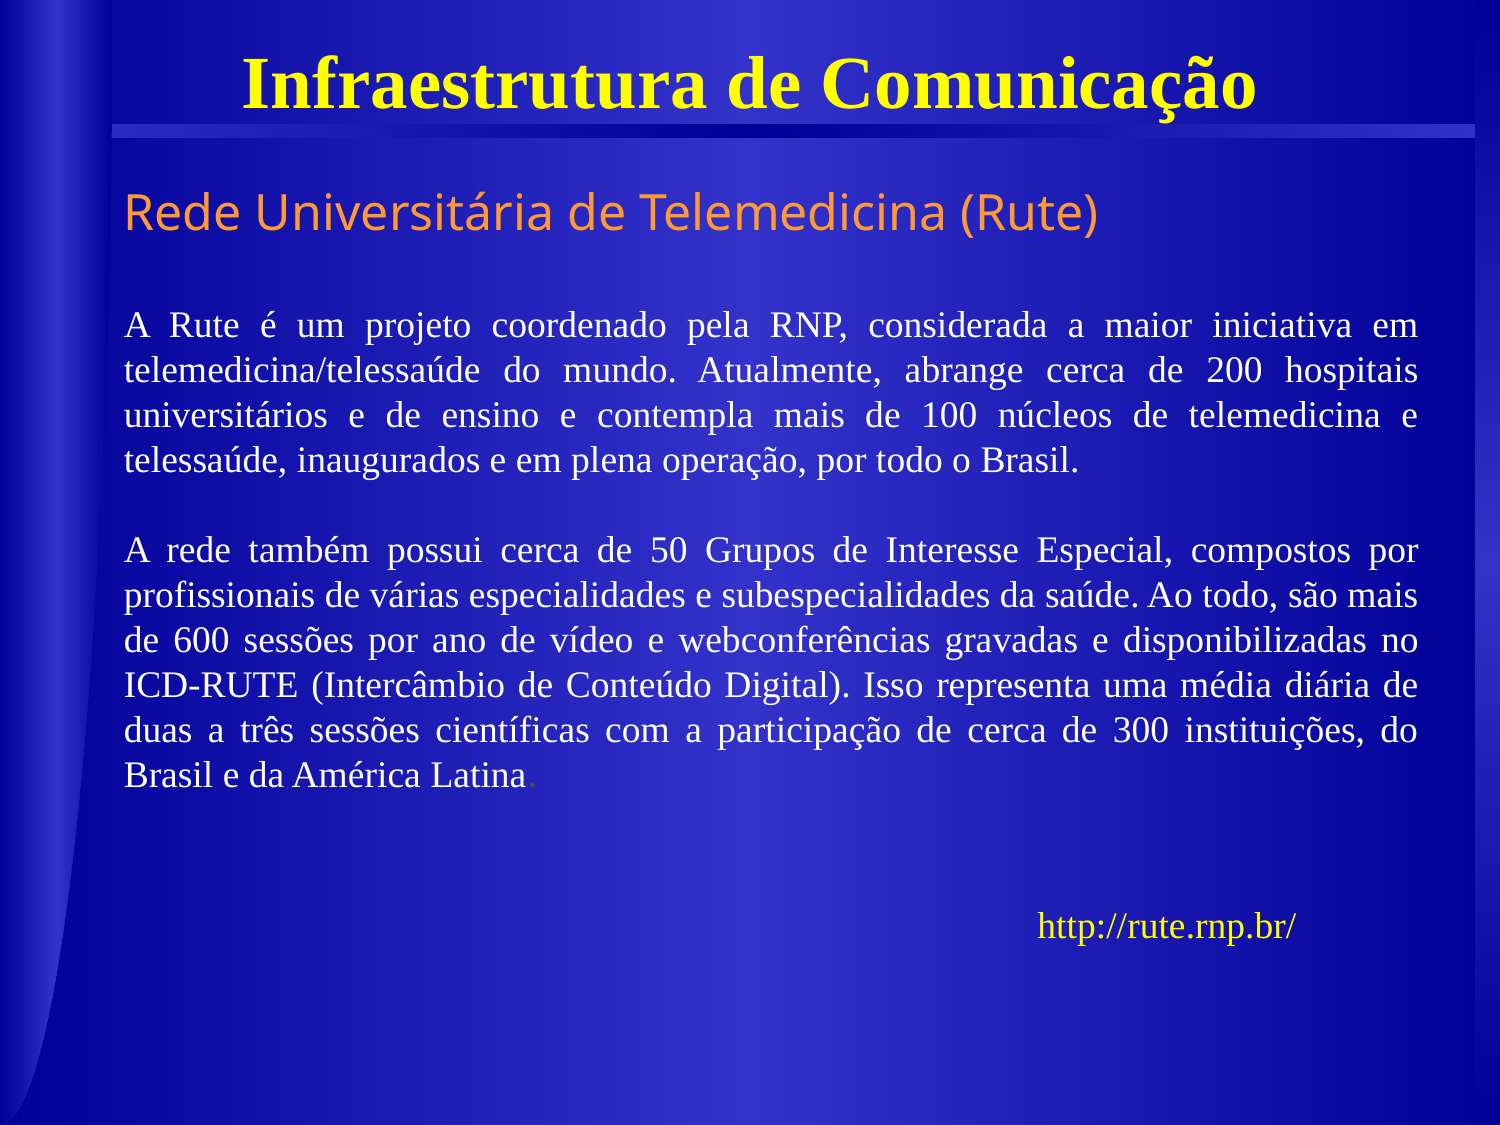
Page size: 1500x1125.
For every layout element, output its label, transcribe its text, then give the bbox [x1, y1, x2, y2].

text_box Rede Universitária de Telemedicina (Rute) A Rute é um projeto coordenado pela RNP, considerada a maior iniciativa em telemedicina/telessaúde do mundo. Atualmente, abrange cerca de 200 hospitais universitários e de ensino e contempla mais de 100 núcleos de telemedicina e telessaúde, inaugurados e em plena operação, por todo o Brasil. A rede também possui cerca de 50 Grupos de Interesse Especial, compostos por profissionais de várias especialidades e subespecialidades da saúde. Ao todo, são mais de 600 sessões por ano de vídeo e webconferências gravadas e disponibilizadas no ICD-RUTE (Intercâmbio de Conteúdo Digital). Isso representa uma média diária de duas a três sessões científicas com a participação de cerca de 300 instituições, do Brasil e da América Latina. [109, 172, 1436, 803]
text_box Infraestrutura de Comunicação [112, 0, 1388, 172]
text_box http://rute.rnp.br/ [1022, 893, 1312, 953]
